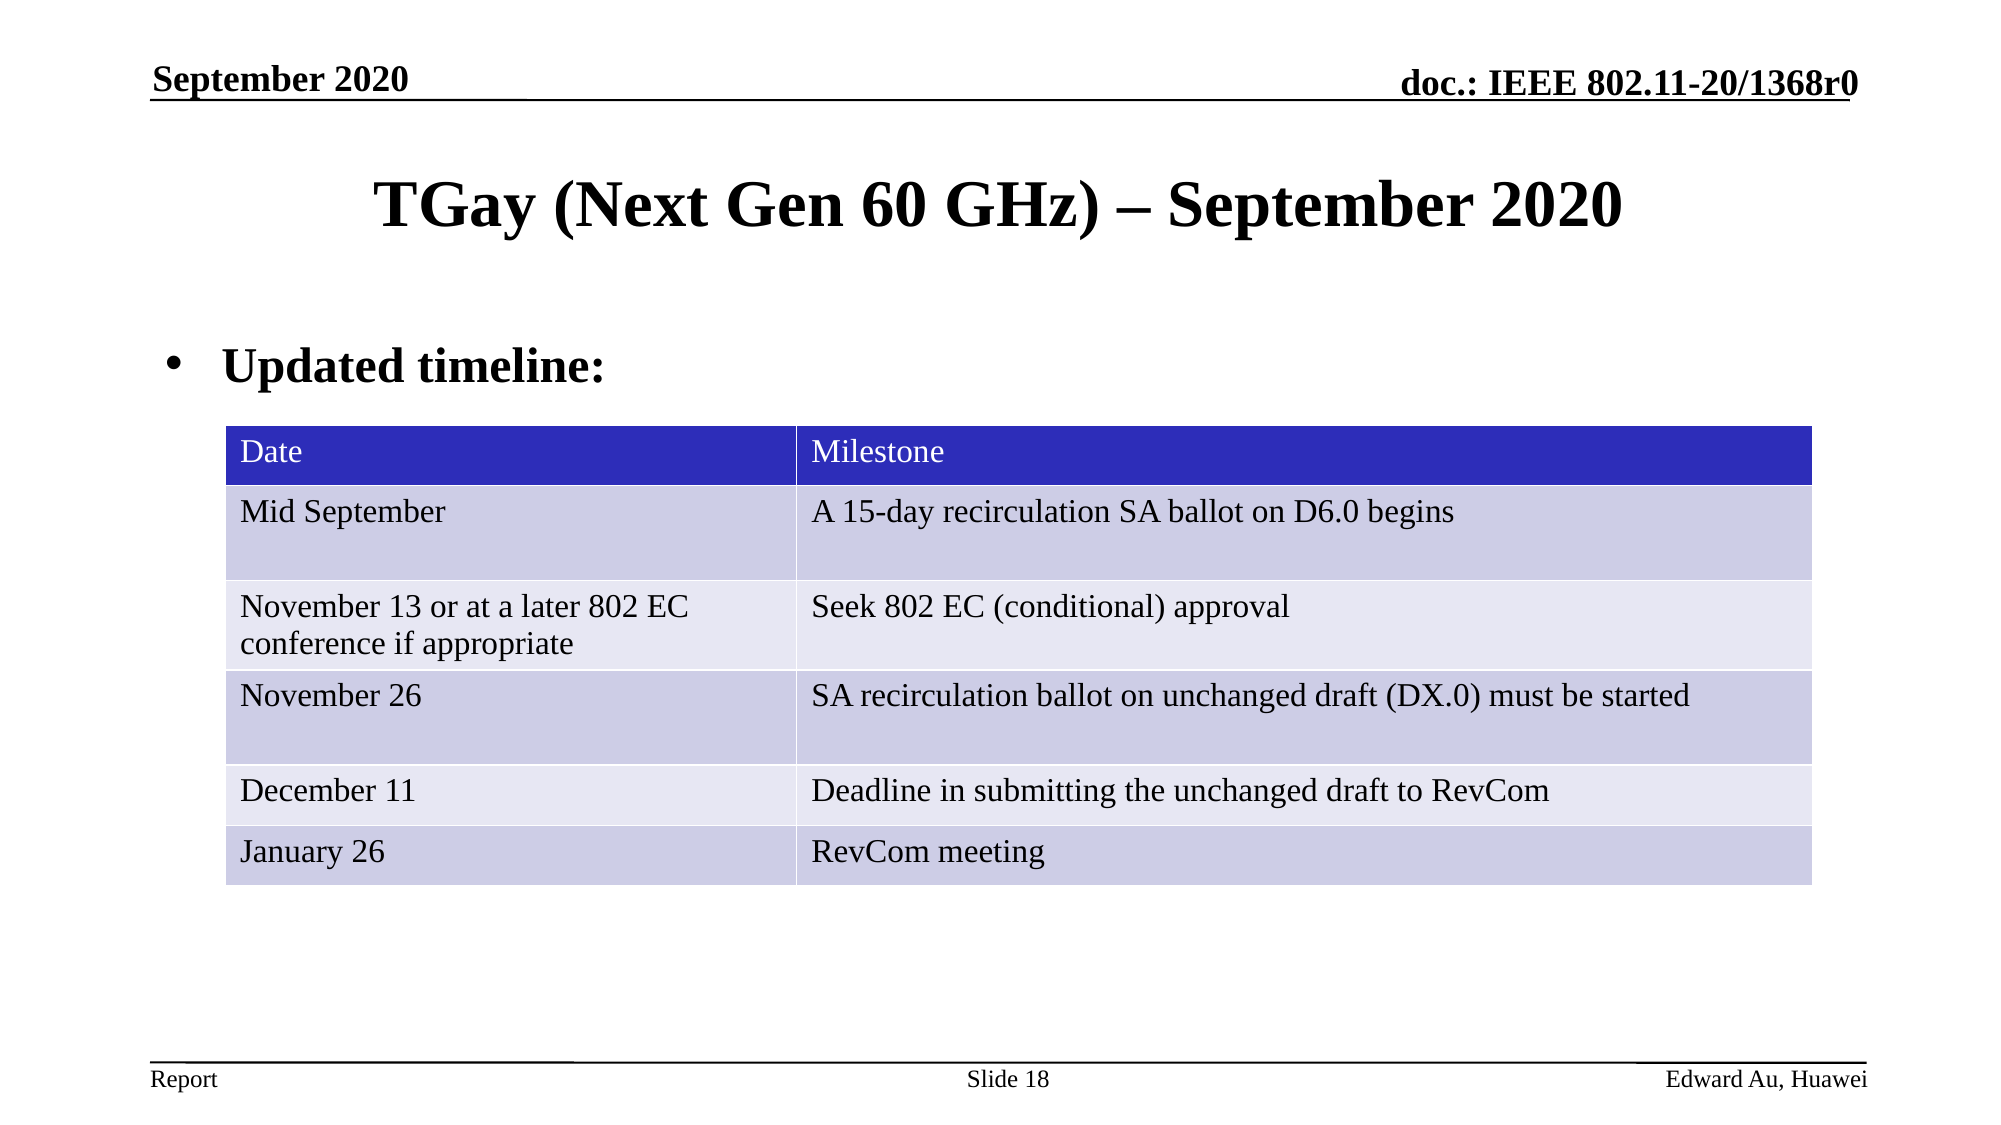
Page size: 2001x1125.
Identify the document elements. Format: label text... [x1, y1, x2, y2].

table_cell Seek 802 EC (conditional) approval [797, 581, 1812, 669]
table_cell Mid September [226, 486, 796, 580]
footer Edward Au, Huawei [1171, 1061, 1869, 1093]
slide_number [152, 54, 563, 100]
table_cell December 11 [226, 766, 796, 825]
list Updated timeline: [149, 324, 1850, 426]
table_header Milestone [797, 426, 1812, 485]
table_cell A 15-day recirculation SA ballot on D6.0 begins [797, 486, 1812, 580]
table_cell RevCom meeting [797, 826, 1812, 885]
slide_number Slide 18 [950, 1061, 1067, 1123]
table_cell SA recirculation ballot on unchanged draft (DX.0) must be started [797, 671, 1812, 764]
title TGay (Next Gen 60 GHz) – September 2020 [149, 112, 1850, 288]
table_cell November 26 [226, 671, 796, 764]
table_cell Deadline in submitting the unchanged draft to RevCom [797, 766, 1812, 825]
table_cell November 13 or at a later 802 EC conference if appropriate [226, 581, 796, 669]
table_header Date [226, 426, 796, 485]
table_cell January 26 [226, 826, 796, 885]
